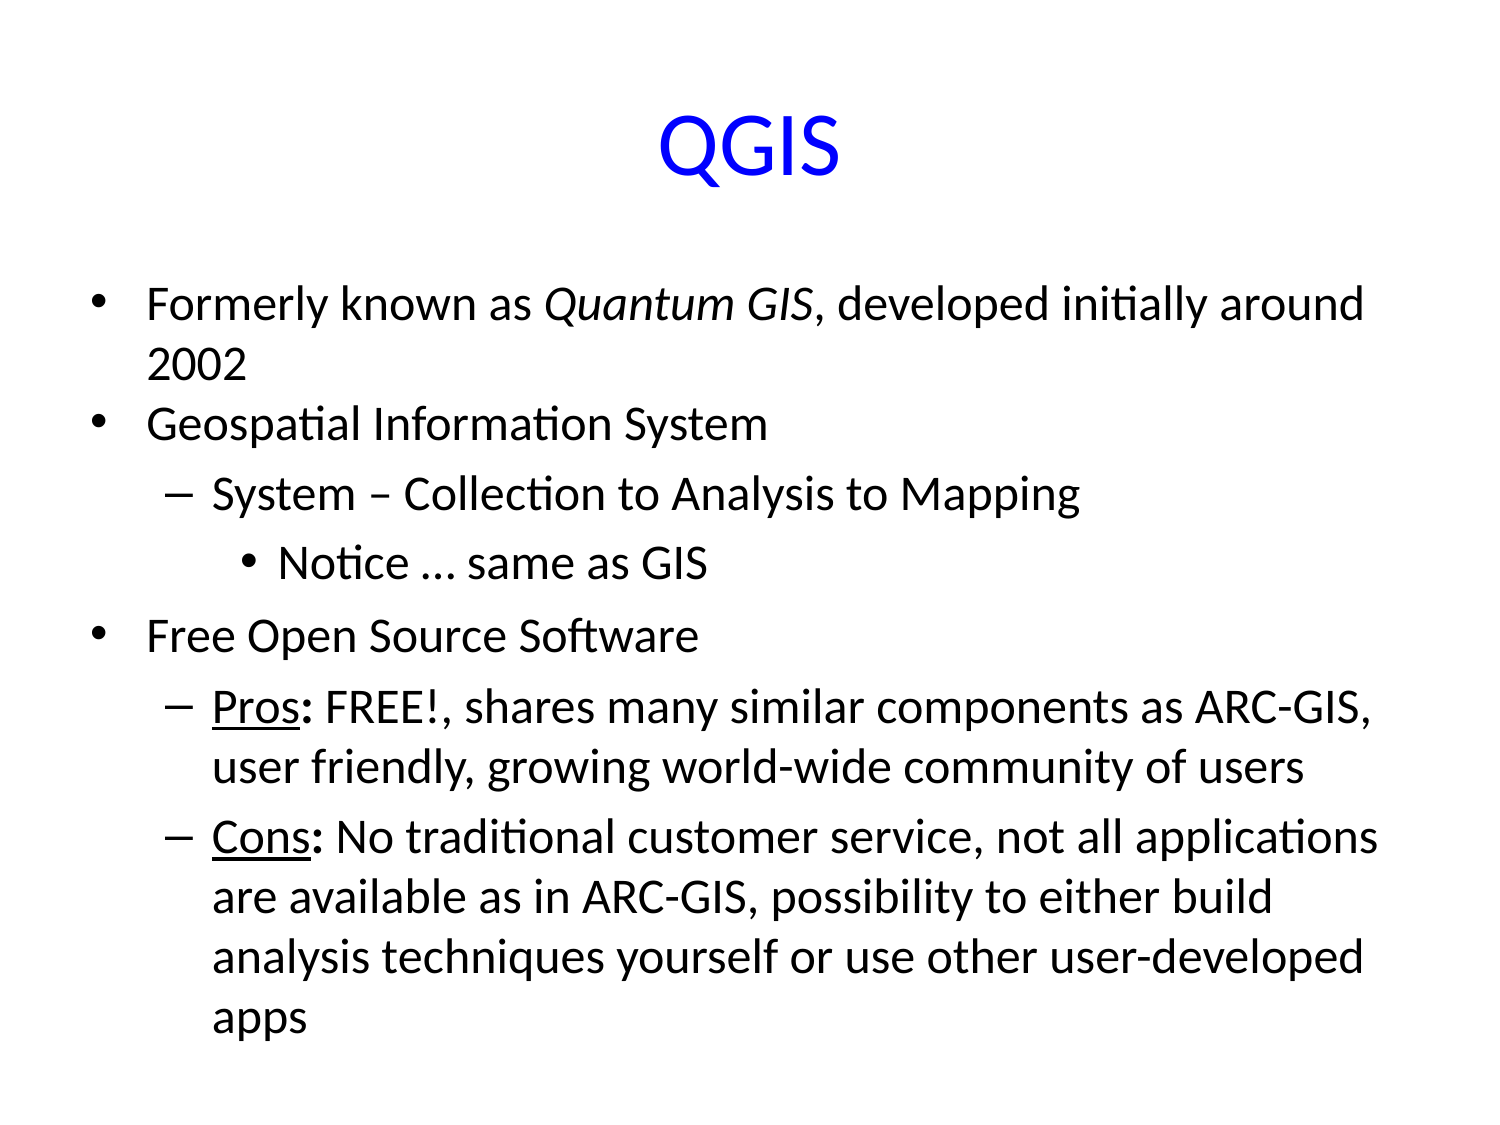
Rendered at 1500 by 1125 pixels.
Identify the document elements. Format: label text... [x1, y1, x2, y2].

title QGIS [75, 45, 1425, 233]
list Formerly known as Quantum GIS, developed initially around 2002 Geospatial Information System System – Collection to Analysis to Mapping Notice … same as GIS Free Open Source Software Pros: FREE!, shares many similar components as ARC-GIS, user friendly, growing world-wide community of users Cons: No traditional customer service, not all applications are available as in ARC-GIS, possibility to either build analysis techniques yourself or use other user-developed apps [75, 262, 1425, 1005]
